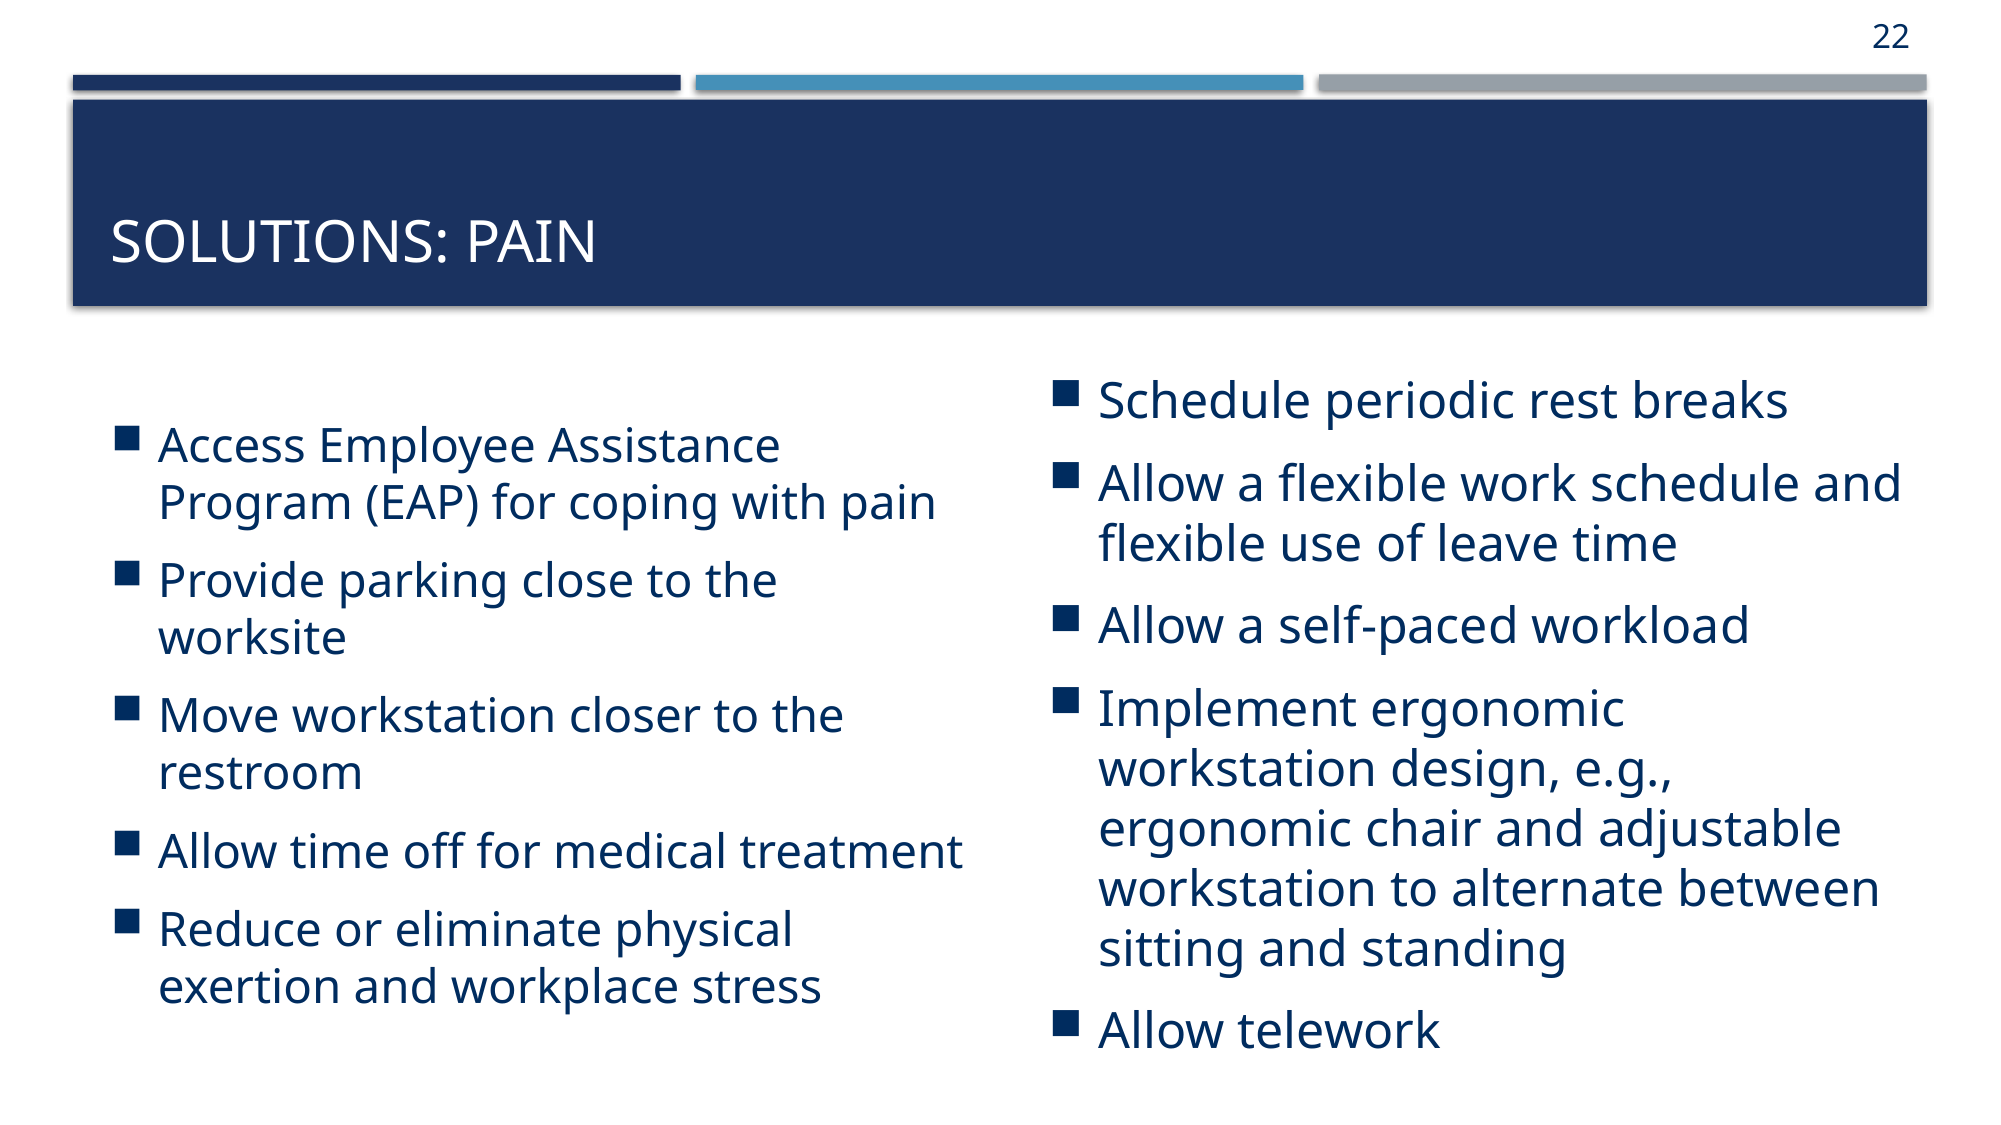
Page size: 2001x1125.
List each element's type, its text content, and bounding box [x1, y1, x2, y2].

list Schedule periodic rest breaks Allow a flexible work schedule and flexible use of leave time Allow a self-paced workload Implement ergonomic workstation design, e.g., ergonomic chair and adjustable workstation to alternate between sitting and standing Allow telework [1033, 340, 1923, 1088]
title Solutions: Pain [95, 119, 1905, 282]
slide_number 22 [1752, 8, 1925, 69]
list Access Employee Assistance Program (EAP) for coping with pain Provide parking close to the worksite Move workstation closer to the restroom Allow time off for medical treatment Reduce or eliminate physical exertion and workplace stress [95, 365, 985, 1063]
